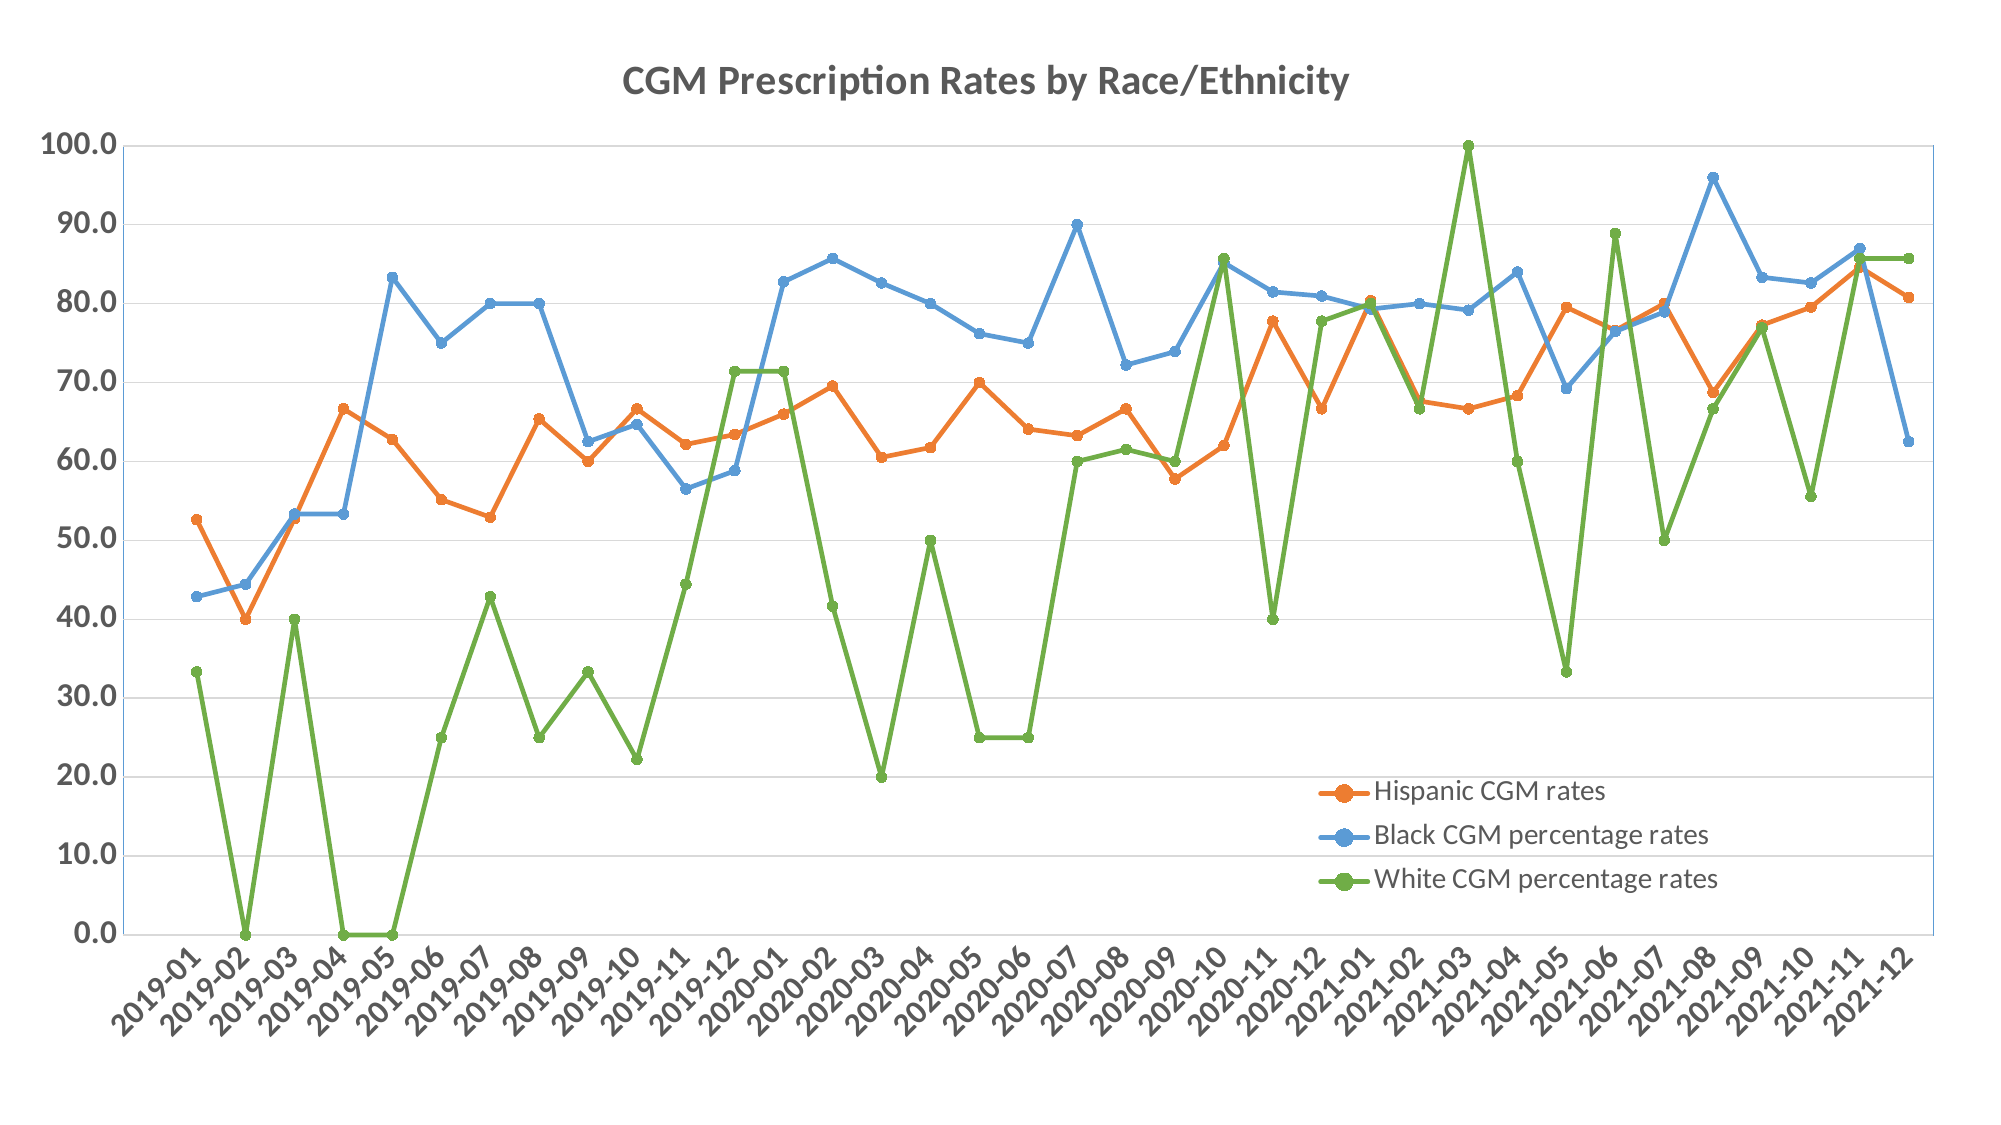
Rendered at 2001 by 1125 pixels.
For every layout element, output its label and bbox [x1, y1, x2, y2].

chart [0, 21, 1974, 1125]
